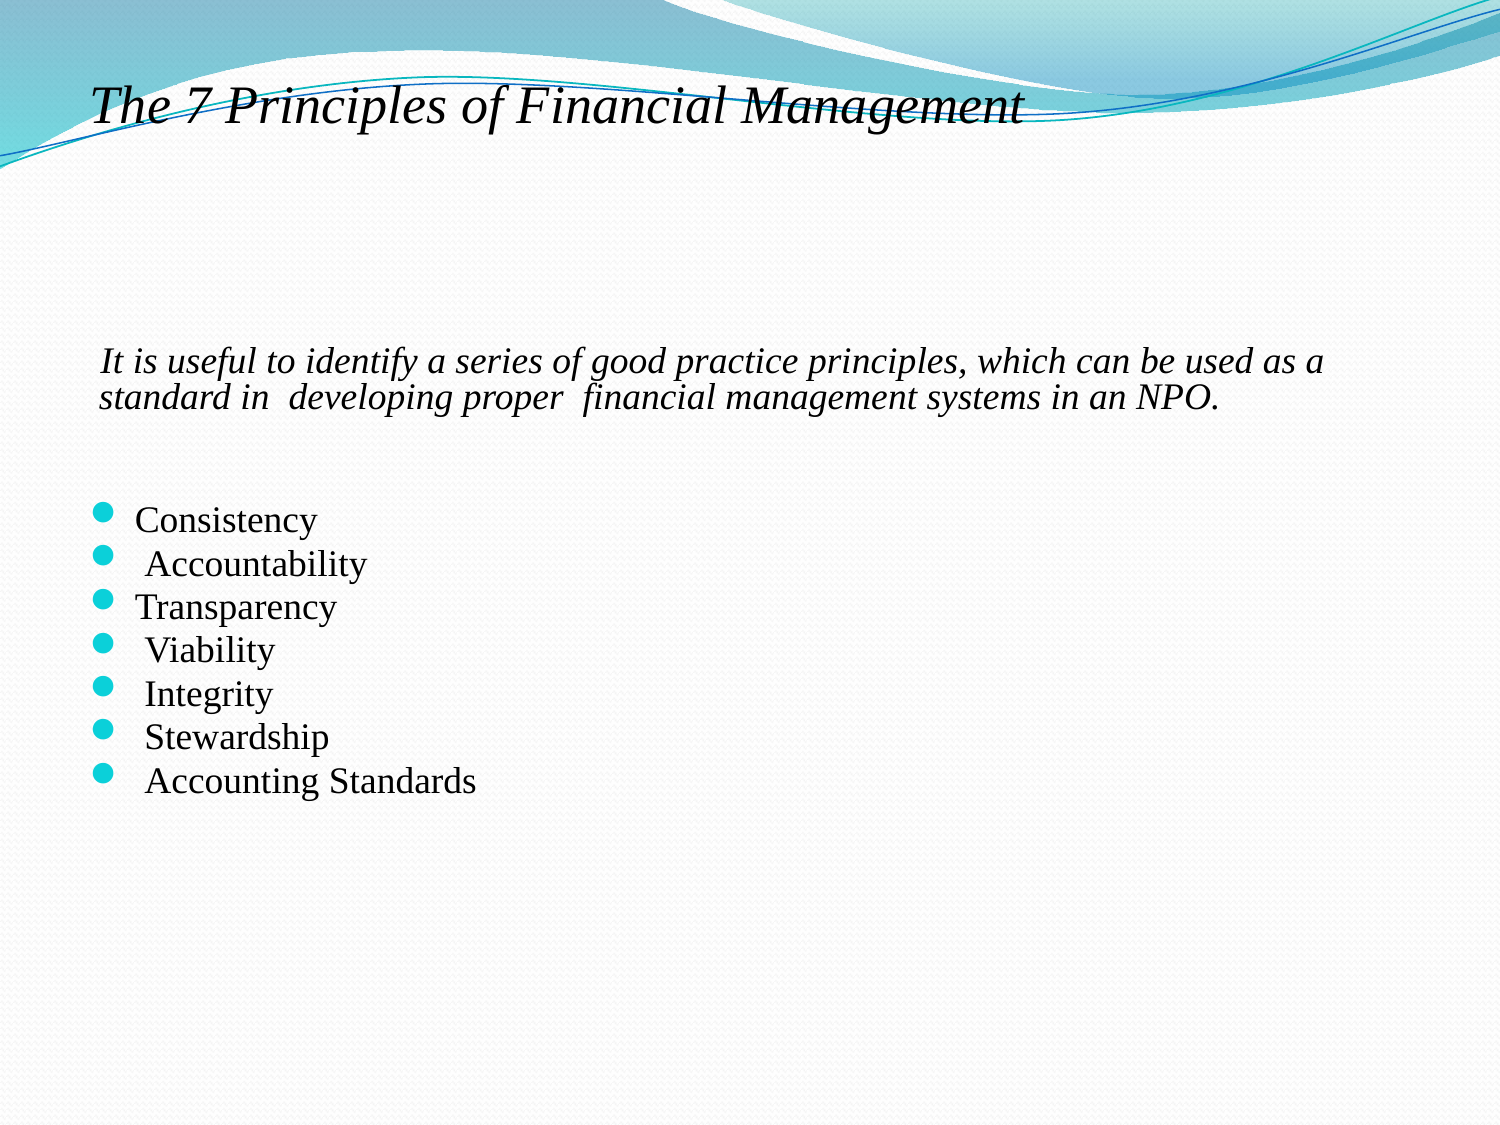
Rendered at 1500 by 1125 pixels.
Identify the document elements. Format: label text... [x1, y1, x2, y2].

list The 7 Principles of Financial Management It is useful to identify a series of good practice principles, which can be used as a standard in developing proper financial management systems in an NPO. Consistency Accountability Transparency Viability Integrity Stewardship Accounting Standards [75, 75, 1463, 1075]
